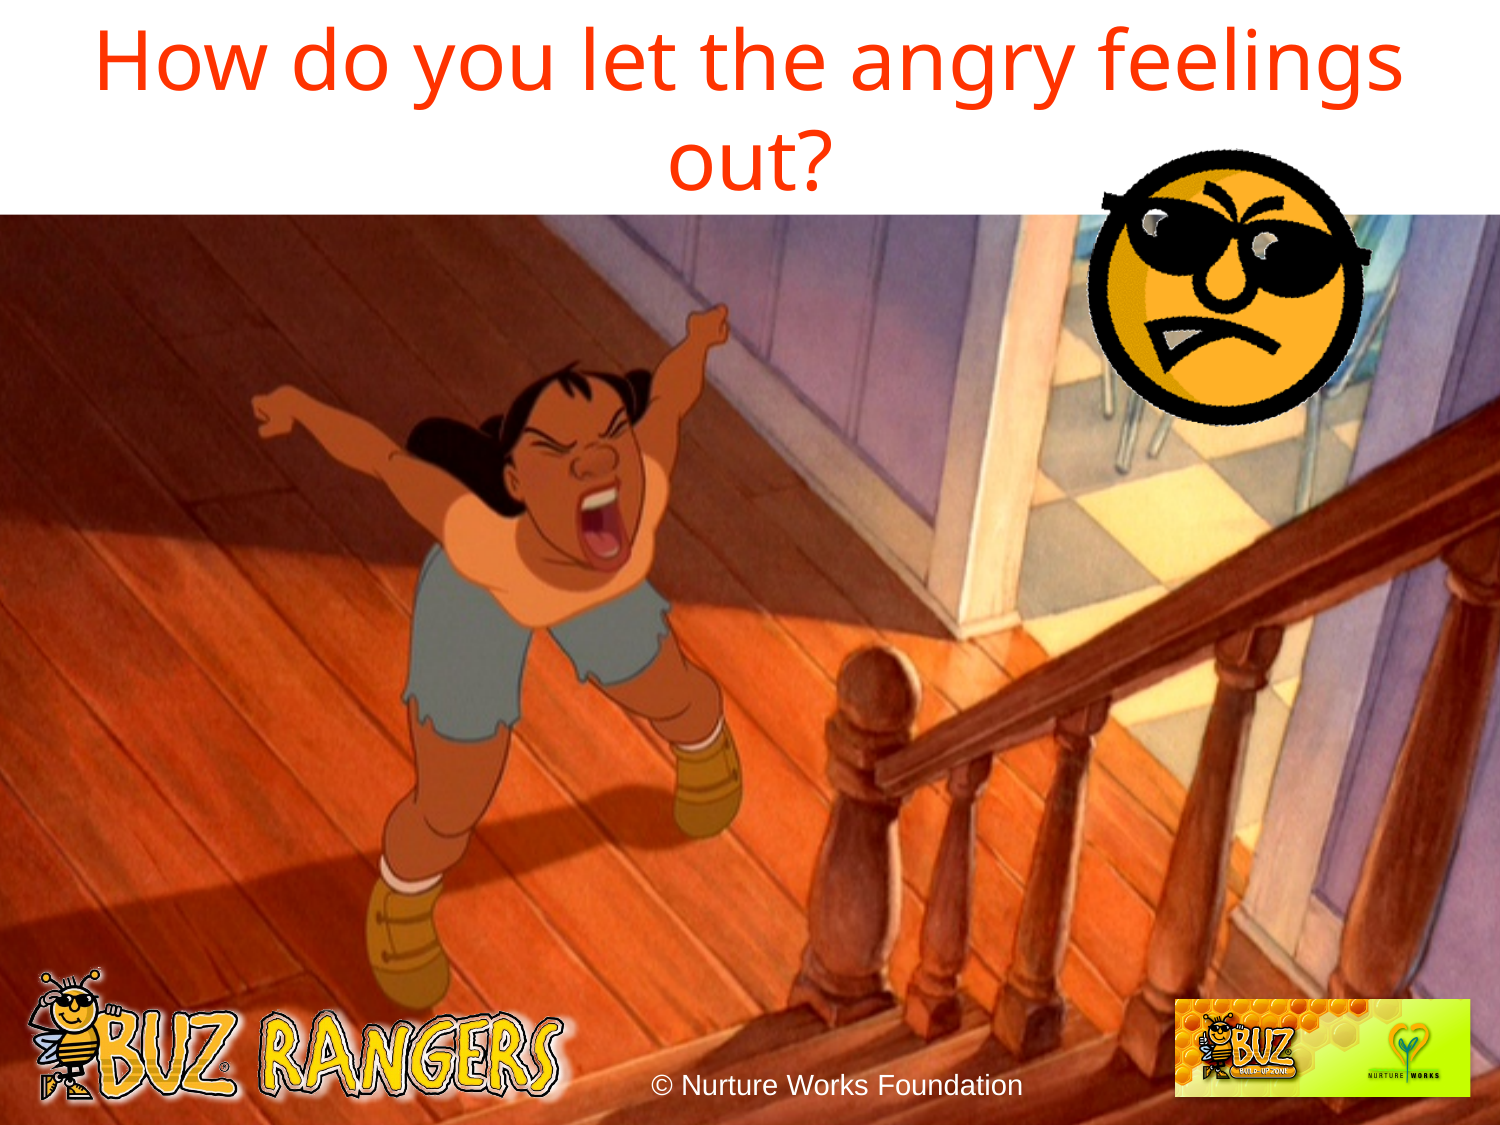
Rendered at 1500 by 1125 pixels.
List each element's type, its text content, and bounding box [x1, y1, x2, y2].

picture [1087, 149, 1363, 426]
text_box How do you let the angry feelings out? [0, 0, 1500, 118]
picture [1174, 999, 1471, 1097]
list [0, 118, 1500, 1125]
picture [24, 967, 569, 1101]
